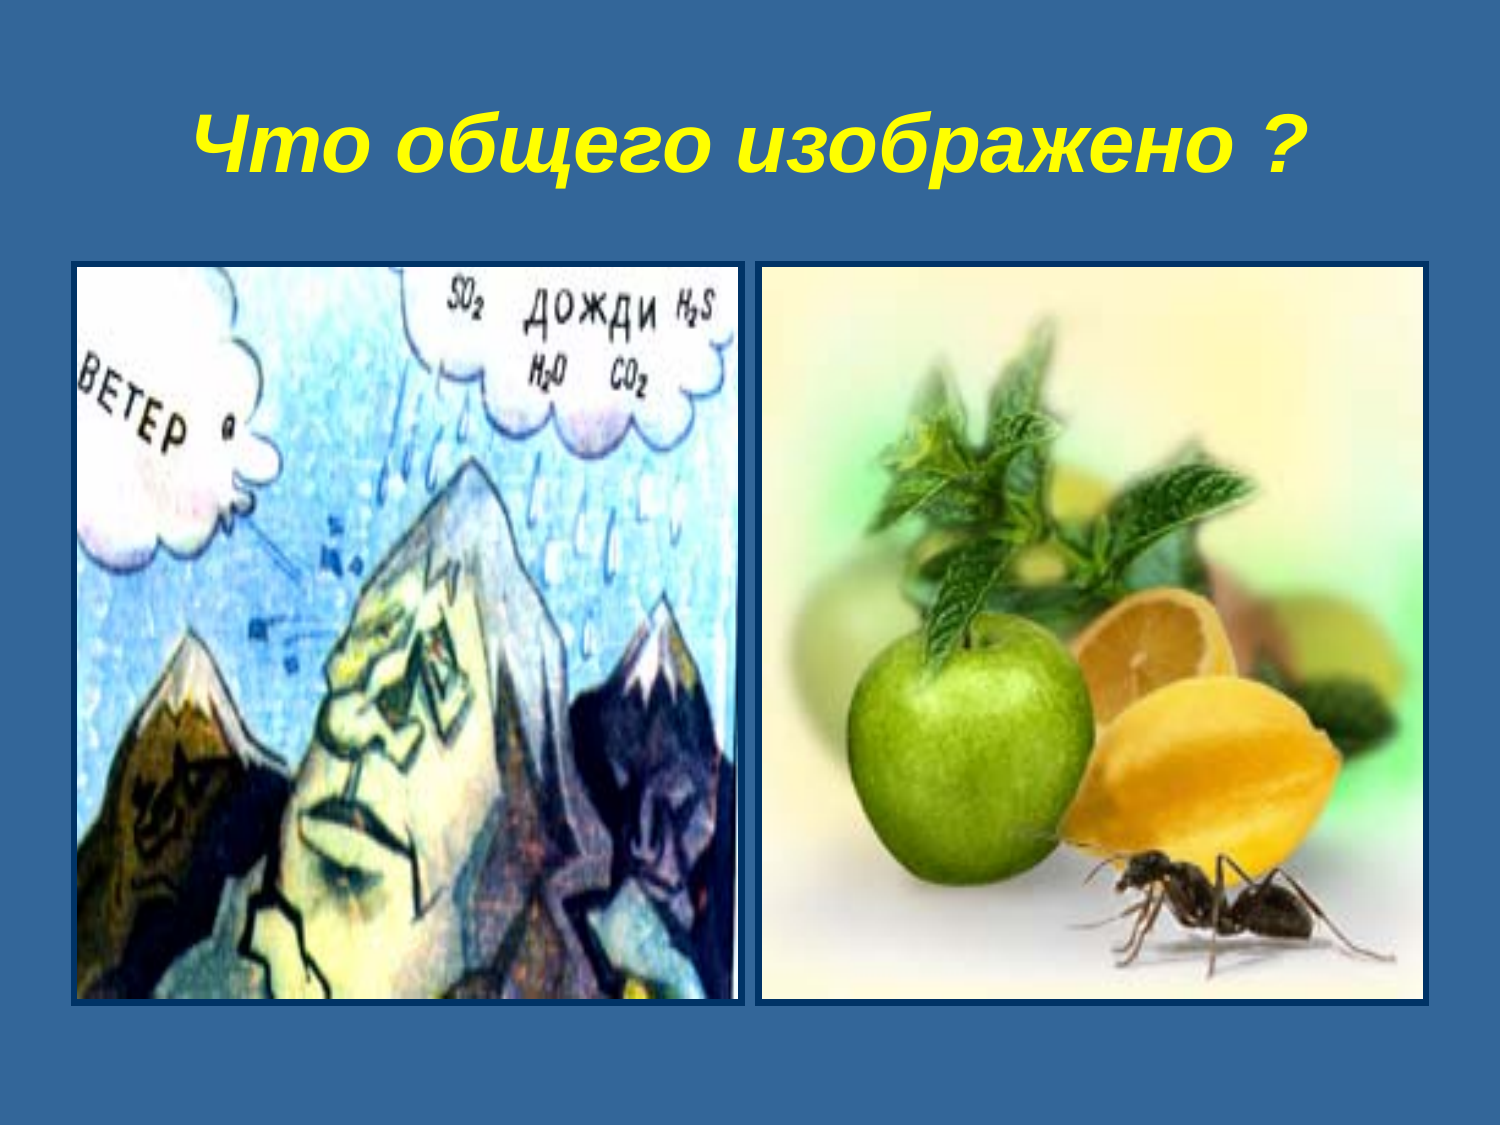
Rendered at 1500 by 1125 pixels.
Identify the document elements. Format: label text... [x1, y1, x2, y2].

picture [761, 266, 1424, 1000]
picture [76, 266, 739, 1000]
title Что общего изображено ? [74, 44, 1426, 233]
